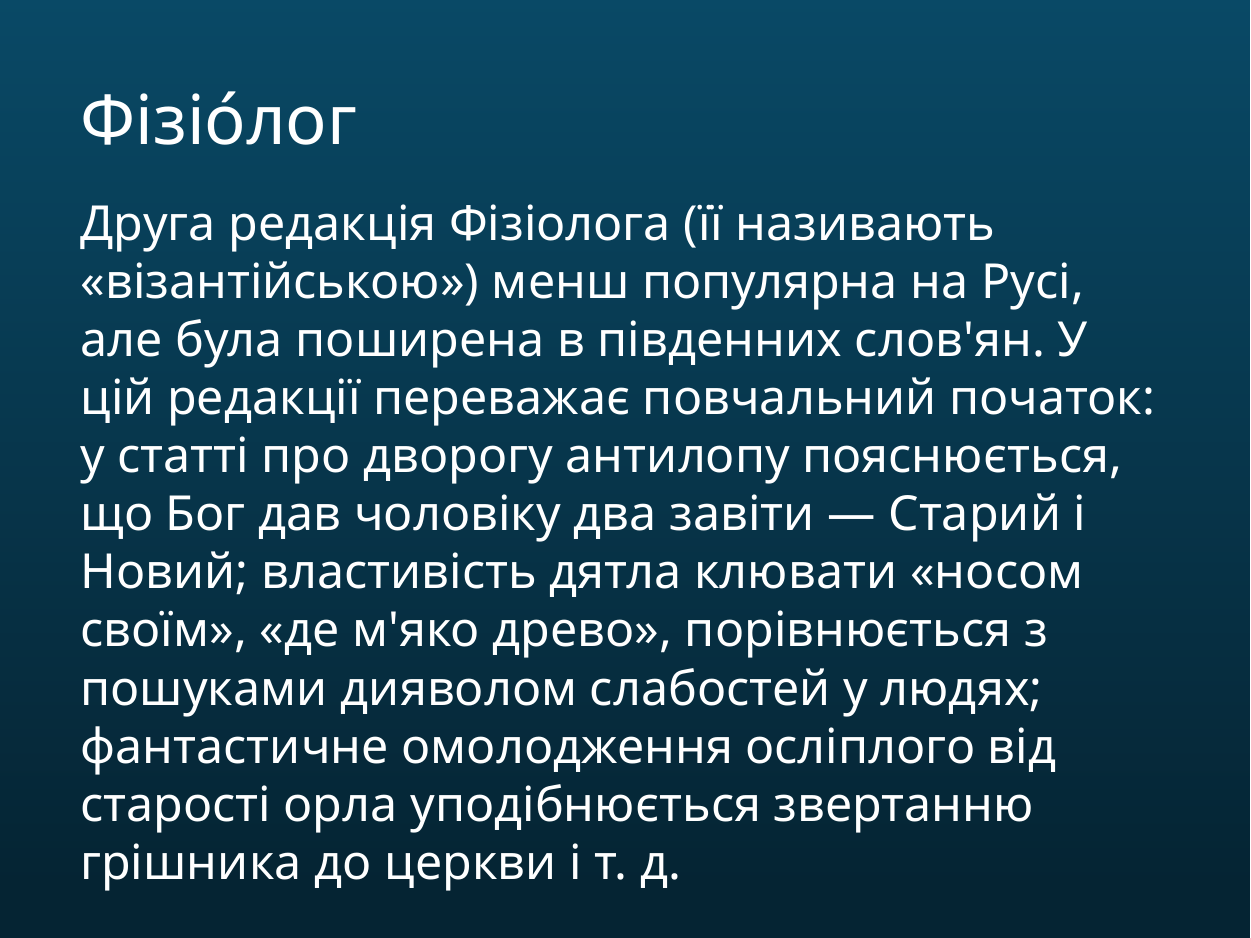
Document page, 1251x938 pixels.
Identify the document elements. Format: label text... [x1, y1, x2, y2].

text_box Фізіо́лог [65, 68, 1183, 166]
text_box Друга редакція Фізіолога (її називають «візантійською») менш популярна на Русі, але була поширена в південних слов'ян. У цій редакції переважає повчальний початок: у статті про дворогу антилопу пояснюється, що Бог дав чоловіку два завіти — Старий і Новий; властивість дятла клювати «носом своїм», «де м'яко древо», порівнюється з пошуками дияволом слабостей у людях; фантастичне омолодження осліплого від старості орла уподібнюється звертанню грішника до церкви і т. д. [65, 184, 1183, 897]
